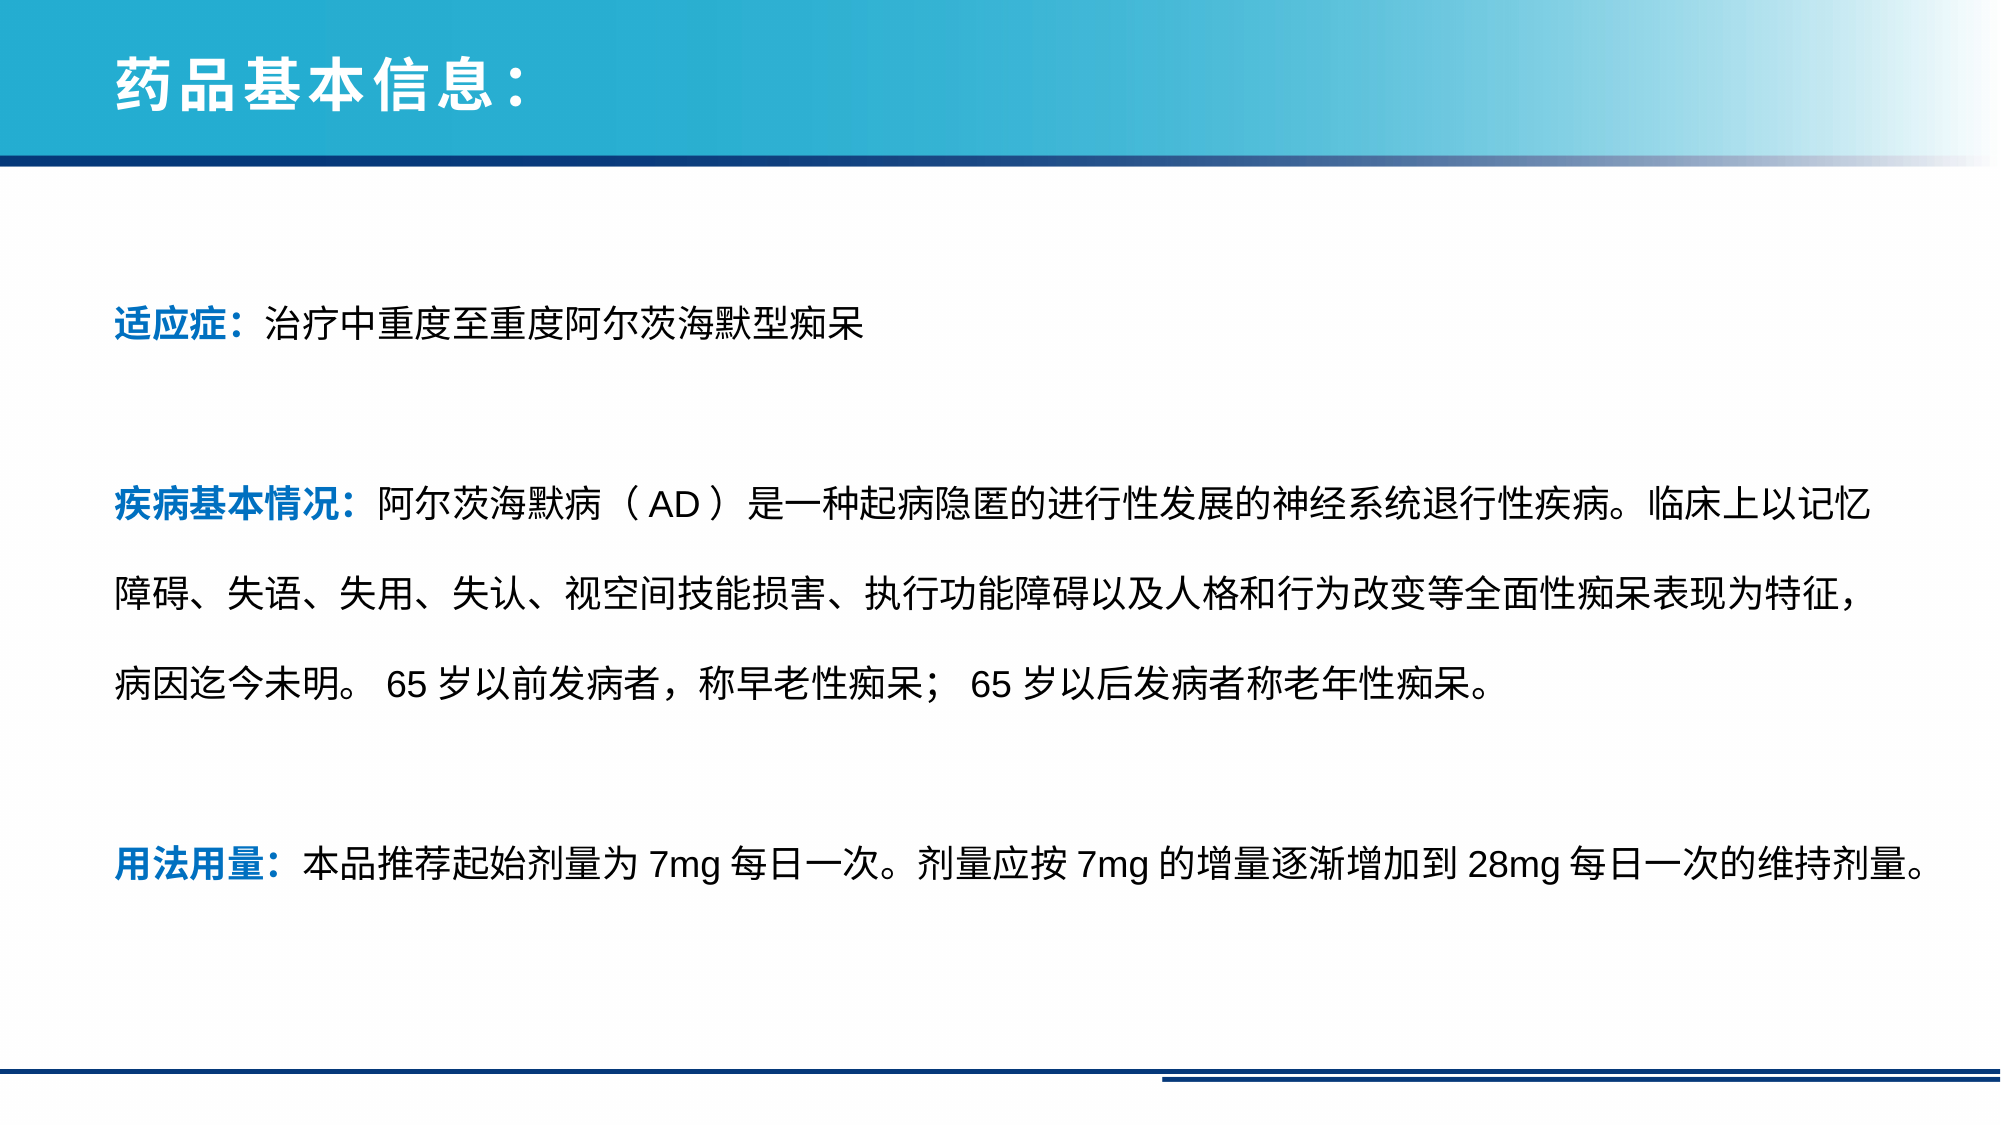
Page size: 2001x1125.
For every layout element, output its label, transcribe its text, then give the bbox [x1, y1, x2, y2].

text_box 适应症：治疗中重度至重度阿尔茨海默型痴呆 疾病基本情况：阿尔茨海默病（AD）是一种起病隐匿的进行性发展的神经系统退行性疾病。临床上以记忆障碍、失语、失用、失认、视空间技能损害、执行功能障碍以及人格和行为改变等全面性痴呆表现为特征，病因迄今未明。65岁以前发病者，称早老性痴呆；65岁以后发病者称老年性痴呆。 用法用量：本品推荐起始剂量为7mg每日一次。剂量应按7mg的增量逐渐增加到28mg每日一次的维持剂量。 [99, 247, 1923, 893]
title 药品基本信息： [99, 24, 1900, 141]
picture [0, 0, 2001, 1125]
